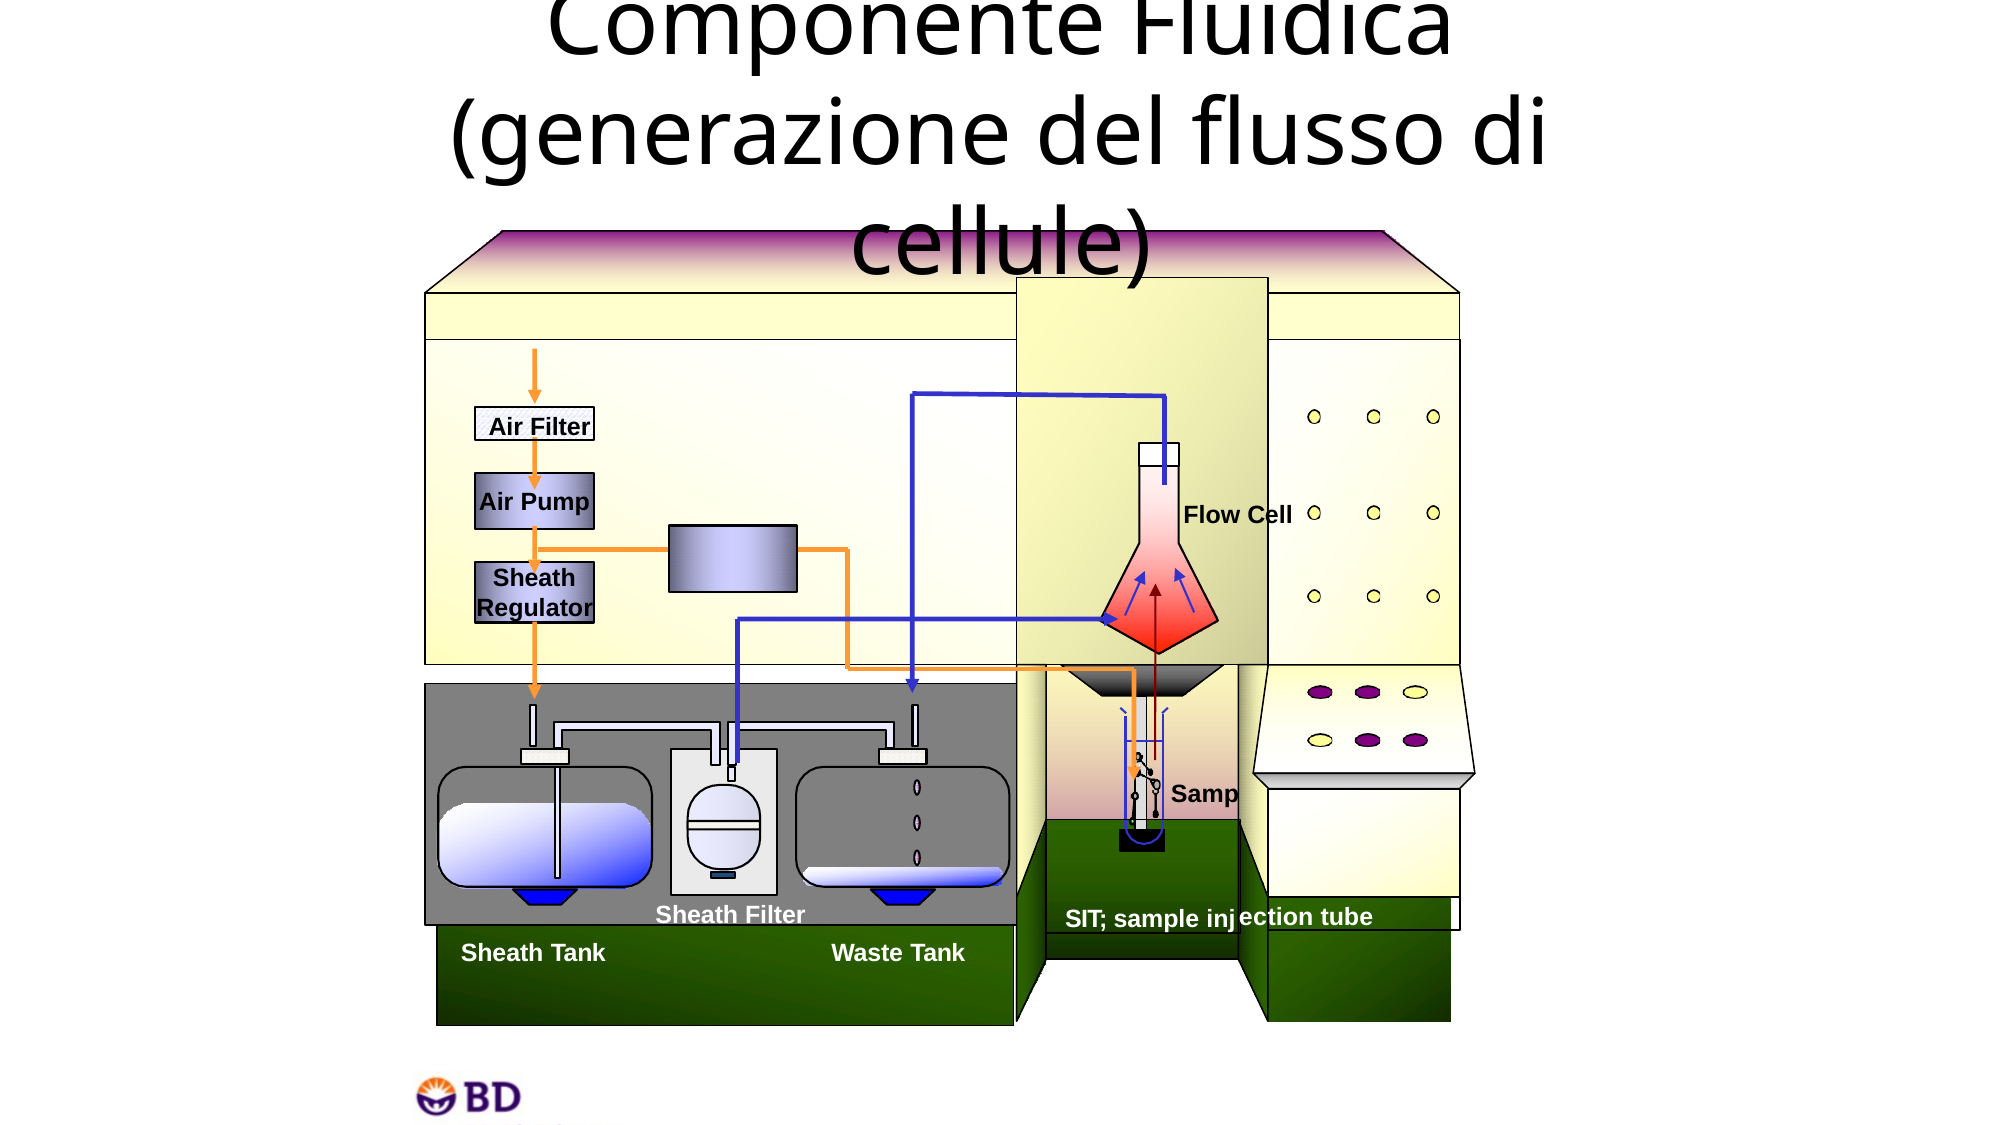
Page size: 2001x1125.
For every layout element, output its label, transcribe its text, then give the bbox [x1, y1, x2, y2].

text_box [1137, 741, 1147, 752]
text_box [1047, 670, 1131, 819]
text_box [424, 339, 1016, 665]
text_box [1016, 664, 1047, 669]
text_box [727, 766, 736, 782]
text_box [1157, 529, 1267, 665]
text_box [905, 393, 920, 694]
text_box [1104, 466, 1218, 654]
text_box [513, 889, 578, 896]
text_box [1046, 933, 1238, 960]
text_box [1016, 820, 1046, 1022]
text_box [527, 525, 542, 574]
text_box [711, 872, 736, 878]
text_box [1307, 589, 1321, 603]
text_box [1307, 685, 1333, 699]
text_box [738, 683, 1017, 925]
text_box ec [1236, 898, 1267, 931]
text_box [1060, 664, 1154, 696]
text_box [991, 878, 1003, 886]
text_box [668, 525, 797, 593]
text_box [1460, 664, 1475, 767]
text_box [1016, 395, 1164, 616]
text_box [1165, 443, 1179, 466]
text_box [1017, 960, 1047, 1022]
text_box [670, 749, 777, 896]
text_box [1366, 505, 1381, 520]
text_box [1184, 666, 1224, 696]
text_box [1016, 622, 1154, 665]
text_box Flow Cell [1181, 496, 1296, 529]
text_box tion tube [1267, 897, 1461, 931]
text_box [687, 784, 761, 870]
text_box [1139, 443, 1164, 466]
text_box [1426, 505, 1440, 520]
text_box [1426, 409, 1440, 424]
text_box [1253, 664, 1475, 773]
text_box [1127, 669, 1142, 781]
text_box [1253, 775, 1267, 789]
text_box Air Filter [474, 407, 595, 441]
text_box [1268, 293, 1460, 339]
text_box [915, 611, 1119, 626]
text_box [425, 683, 737, 925]
text_box [879, 749, 927, 764]
text_box [1366, 589, 1381, 603]
text_box Air Pump [476, 483, 593, 516]
text_box [1307, 733, 1333, 747]
text_box SIT; sample inj [1046, 819, 1241, 933]
text_box [1238, 961, 1267, 1022]
text_box [796, 766, 1010, 887]
text_box [1099, 465, 1139, 616]
text_box [1253, 664, 1268, 767]
text_box [554, 766, 561, 879]
text_box [1016, 293, 1268, 496]
text_box [436, 925, 1014, 1026]
text_box [521, 749, 569, 764]
text_box [1426, 589, 1440, 603]
text_box Sheath Filter [437, 896, 1016, 929]
text_box [914, 780, 920, 795]
text_box [1161, 465, 1219, 654]
text_box [1016, 670, 1047, 819]
text_box [1402, 685, 1428, 699]
text_box [687, 840, 717, 870]
text_box [738, 721, 895, 748]
text_box [912, 705, 919, 747]
text_box [1126, 741, 1134, 819]
text_box [1354, 685, 1381, 699]
text_box [914, 850, 920, 866]
text_box [731, 839, 761, 870]
text_box Sheath Regulator [474, 559, 596, 622]
text_box [1354, 733, 1381, 747]
text_box [1134, 752, 1161, 818]
text_box [1238, 931, 1268, 1022]
text_box [1124, 571, 1146, 616]
text_box [1267, 339, 1461, 664]
text_box [1366, 409, 1381, 424]
text_box [1241, 819, 1268, 894]
text_box [687, 820, 760, 830]
text_box [1017, 819, 1046, 893]
text_box [1241, 826, 1268, 898]
text_box [1060, 670, 1100, 696]
text_box [553, 721, 720, 766]
text_box [1461, 775, 1475, 789]
text_box [527, 441, 542, 490]
text_box [803, 879, 814, 886]
text_box [527, 348, 542, 404]
text_box [1307, 409, 1321, 424]
text_box Sheath Tank [458, 934, 610, 967]
text_box [1047, 665, 1060, 669]
text_box [527, 621, 542, 699]
text_box Waste Tank [829, 934, 970, 967]
text_box [1238, 664, 1268, 819]
text_box [424, 293, 1016, 339]
text_box [1174, 567, 1196, 613]
text_box [1147, 741, 1162, 819]
text_box [436, 803, 652, 889]
text_box [1268, 789, 1461, 897]
text_box [1137, 695, 1147, 740]
text_box [1402, 733, 1428, 747]
text_box [529, 705, 536, 747]
text_box [411, 1070, 625, 1125]
text_box [1149, 583, 1162, 761]
title Componente Fluidica (generazione del flusso di cellule) [373, 0, 1627, 293]
text_box [687, 784, 718, 814]
text_box [870, 889, 936, 896]
text_box [914, 815, 920, 831]
text_box [1307, 505, 1321, 520]
text_box [438, 766, 652, 887]
text_box Samp [1168, 775, 1241, 808]
text_box [1253, 773, 1475, 789]
text_box [728, 721, 737, 766]
text_box [1099, 622, 1154, 654]
text_box [1268, 931, 1451, 1022]
text_box [1157, 665, 1238, 819]
text_box [730, 784, 761, 815]
text_box [474, 473, 595, 529]
text_box [737, 616, 909, 622]
text_box [1147, 696, 1154, 740]
text_box [1157, 664, 1224, 696]
